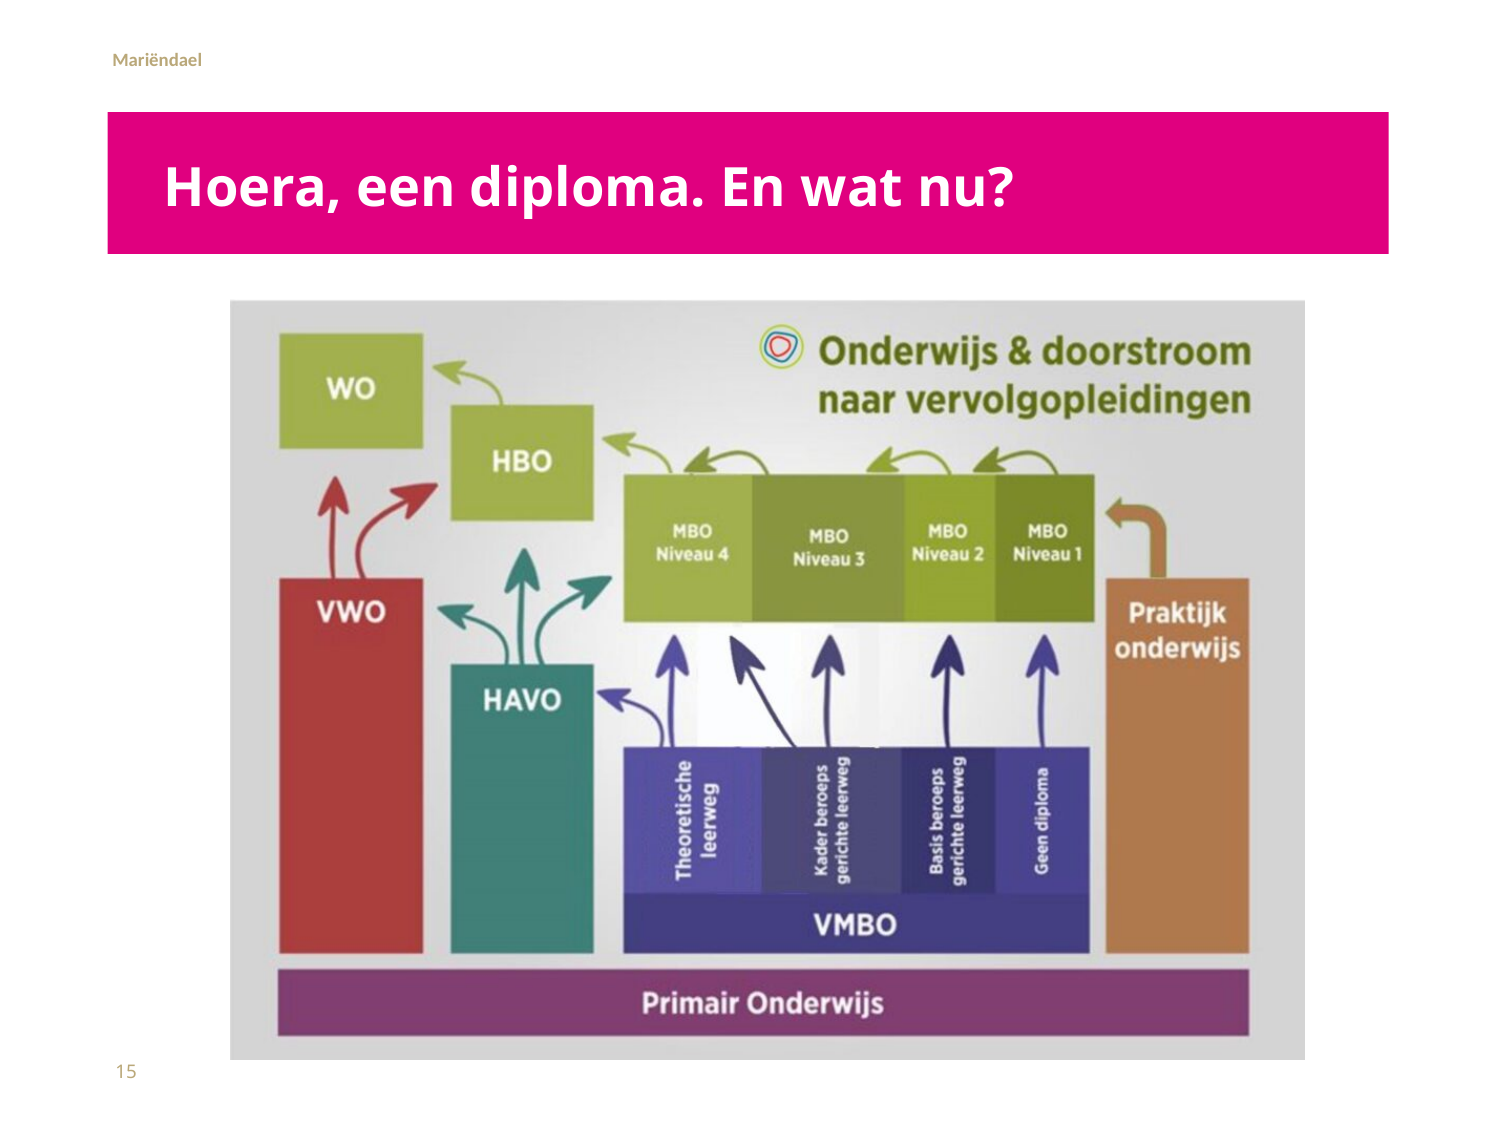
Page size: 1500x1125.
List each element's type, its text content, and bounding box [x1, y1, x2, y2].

title Hoera, een diploma. En wat nu? [107, 112, 1389, 254]
picture [229, 299, 1305, 1061]
slide_number 15 [100, 1057, 159, 1088]
